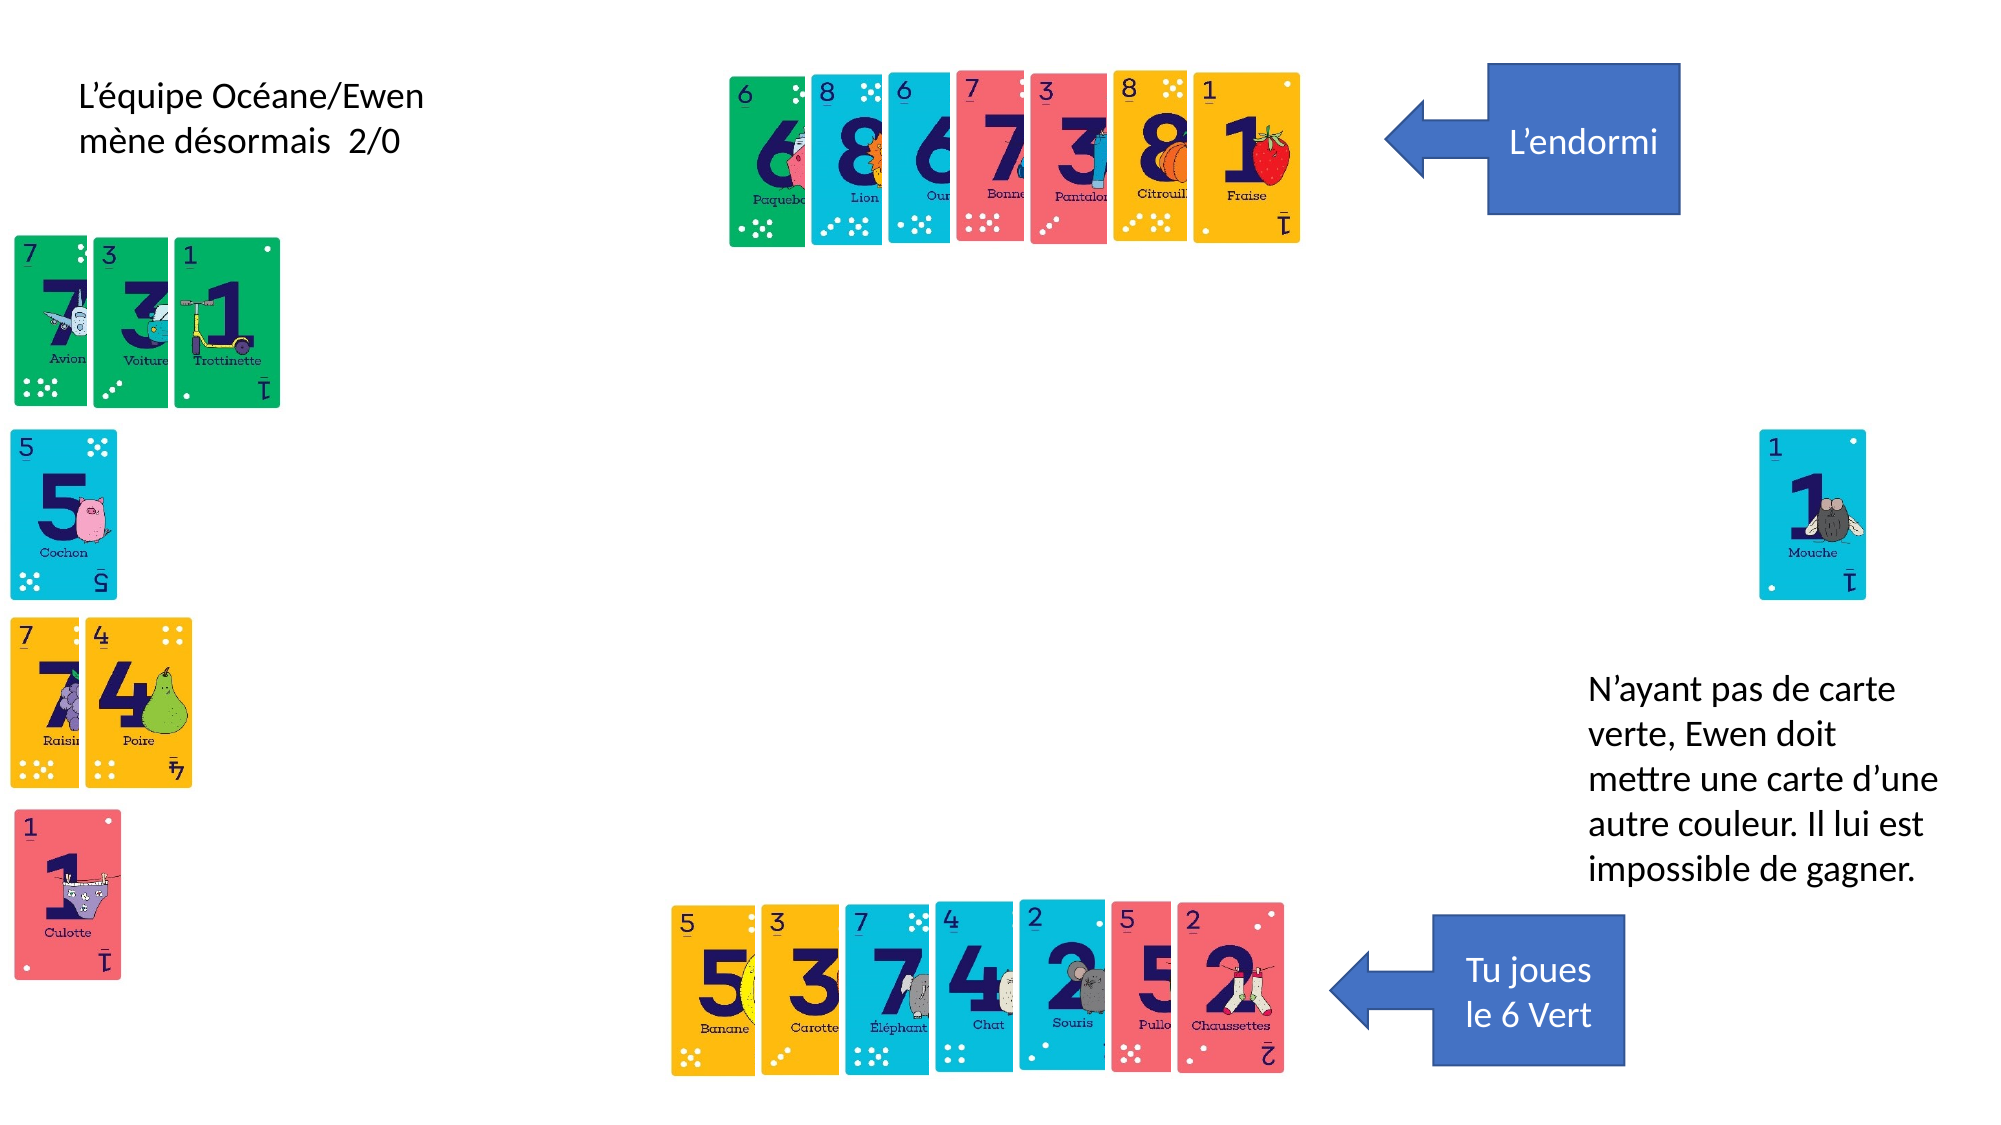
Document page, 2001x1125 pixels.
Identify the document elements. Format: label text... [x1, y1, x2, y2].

text_box Tu joues le 6 Vert [1328, 914, 1626, 1067]
text_box N’ayant pas de carte verte, Ewen doit mettre une carte d’une autre couleur. Il lui est impossible de gagner. [1573, 656, 1957, 897]
text_box [63, 50, 548, 157]
picture [4, 423, 123, 606]
picture [4, 611, 198, 794]
picture [8, 229, 286, 414]
picture [8, 803, 127, 986]
picture [664, 893, 1290, 1082]
text_box L’endormi [1383, 63, 1681, 216]
text_box L’équipe Océane/Ewen mène désormais 2/0 [63, 64, 459, 169]
picture [723, 64, 1306, 254]
picture [1753, 423, 1872, 606]
